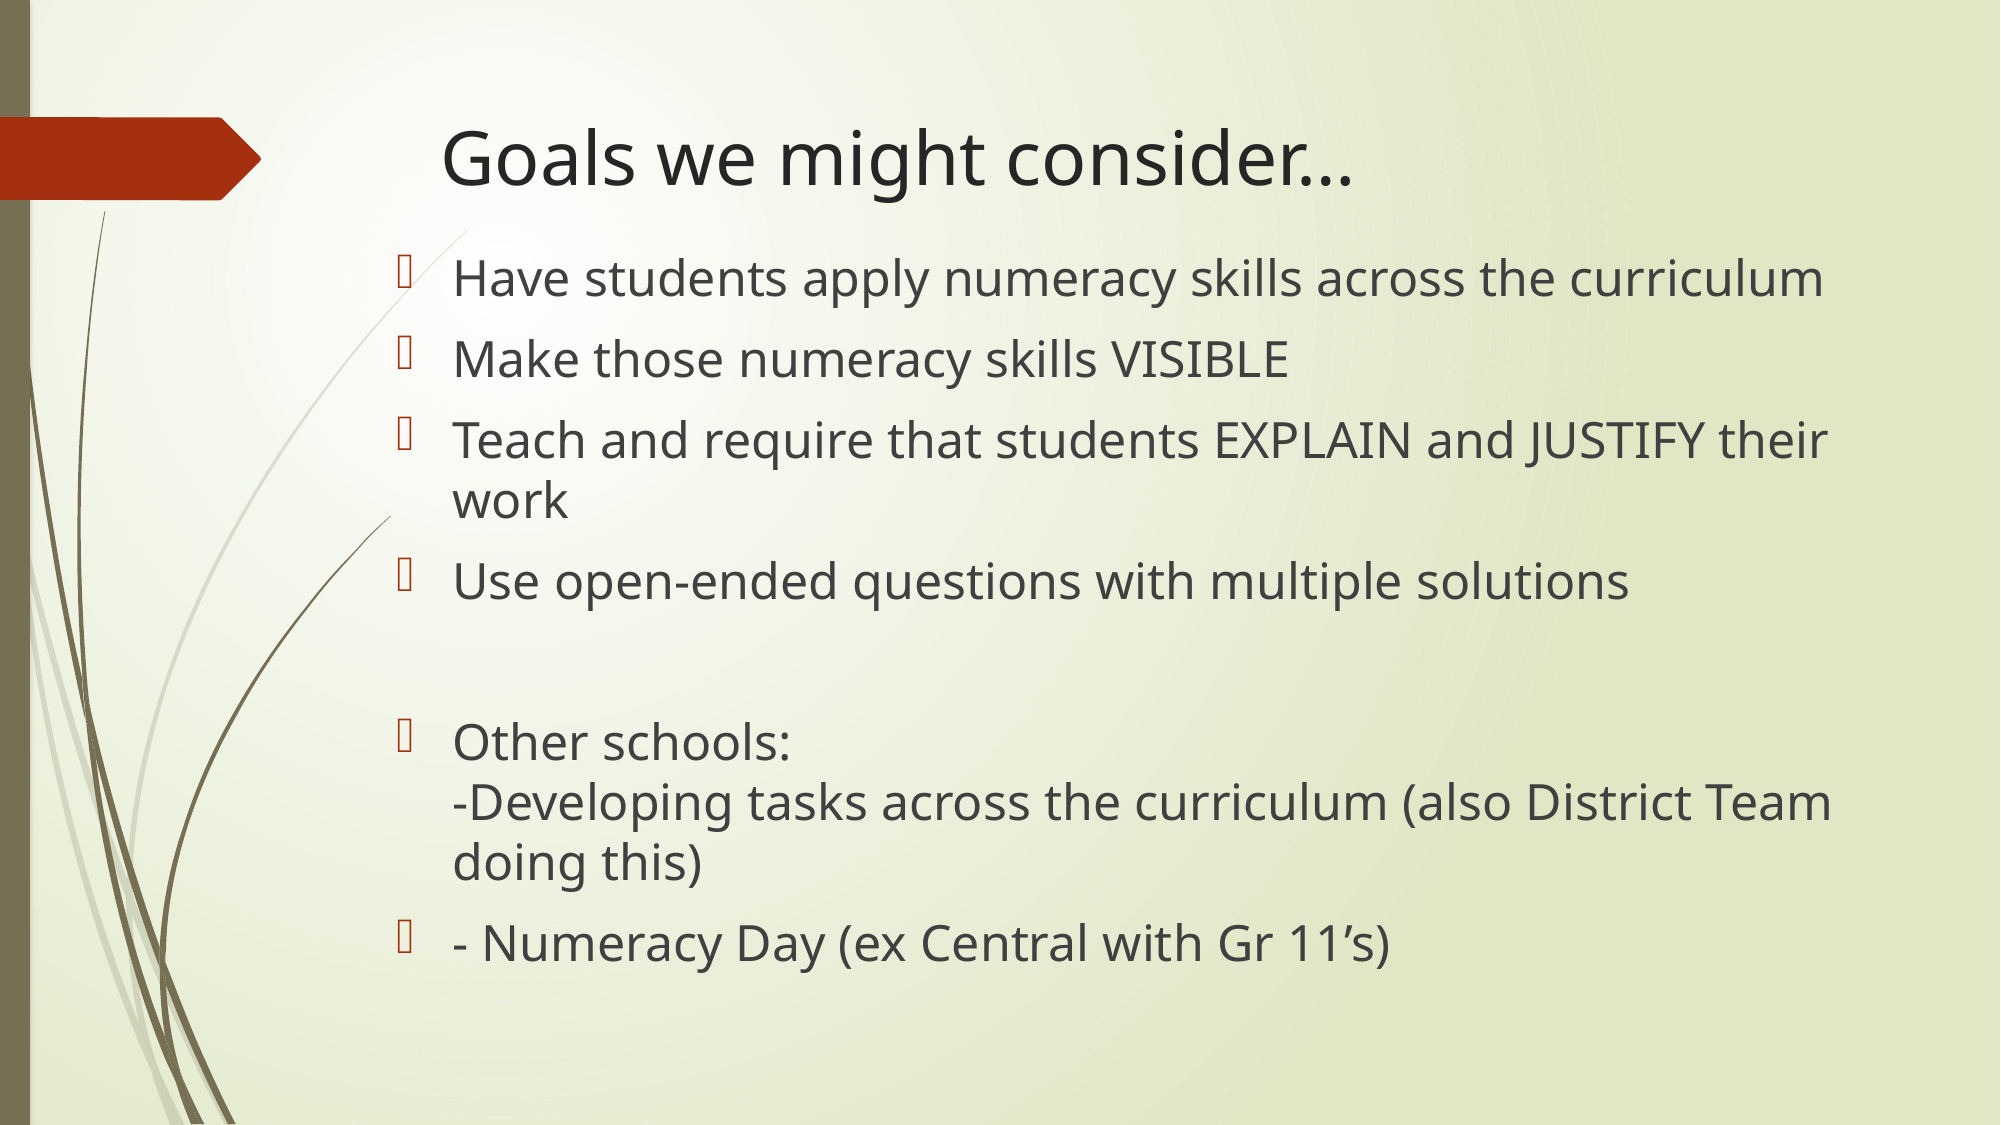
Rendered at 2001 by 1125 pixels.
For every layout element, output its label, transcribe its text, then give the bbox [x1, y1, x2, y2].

list Have students apply numeracy skills across the curriculum Make those numeracy skills VISIBLE Teach and require that students EXPLAIN and JUSTIFY their work Use open-ended questions with multiple solutions Other schools: -Developing tasks across the curriculum (also District Team doing this) - Numeracy Day (ex Central with Gr 11’s) [381, 239, 1927, 1067]
title Goals we might consider… [425, 102, 1888, 239]
